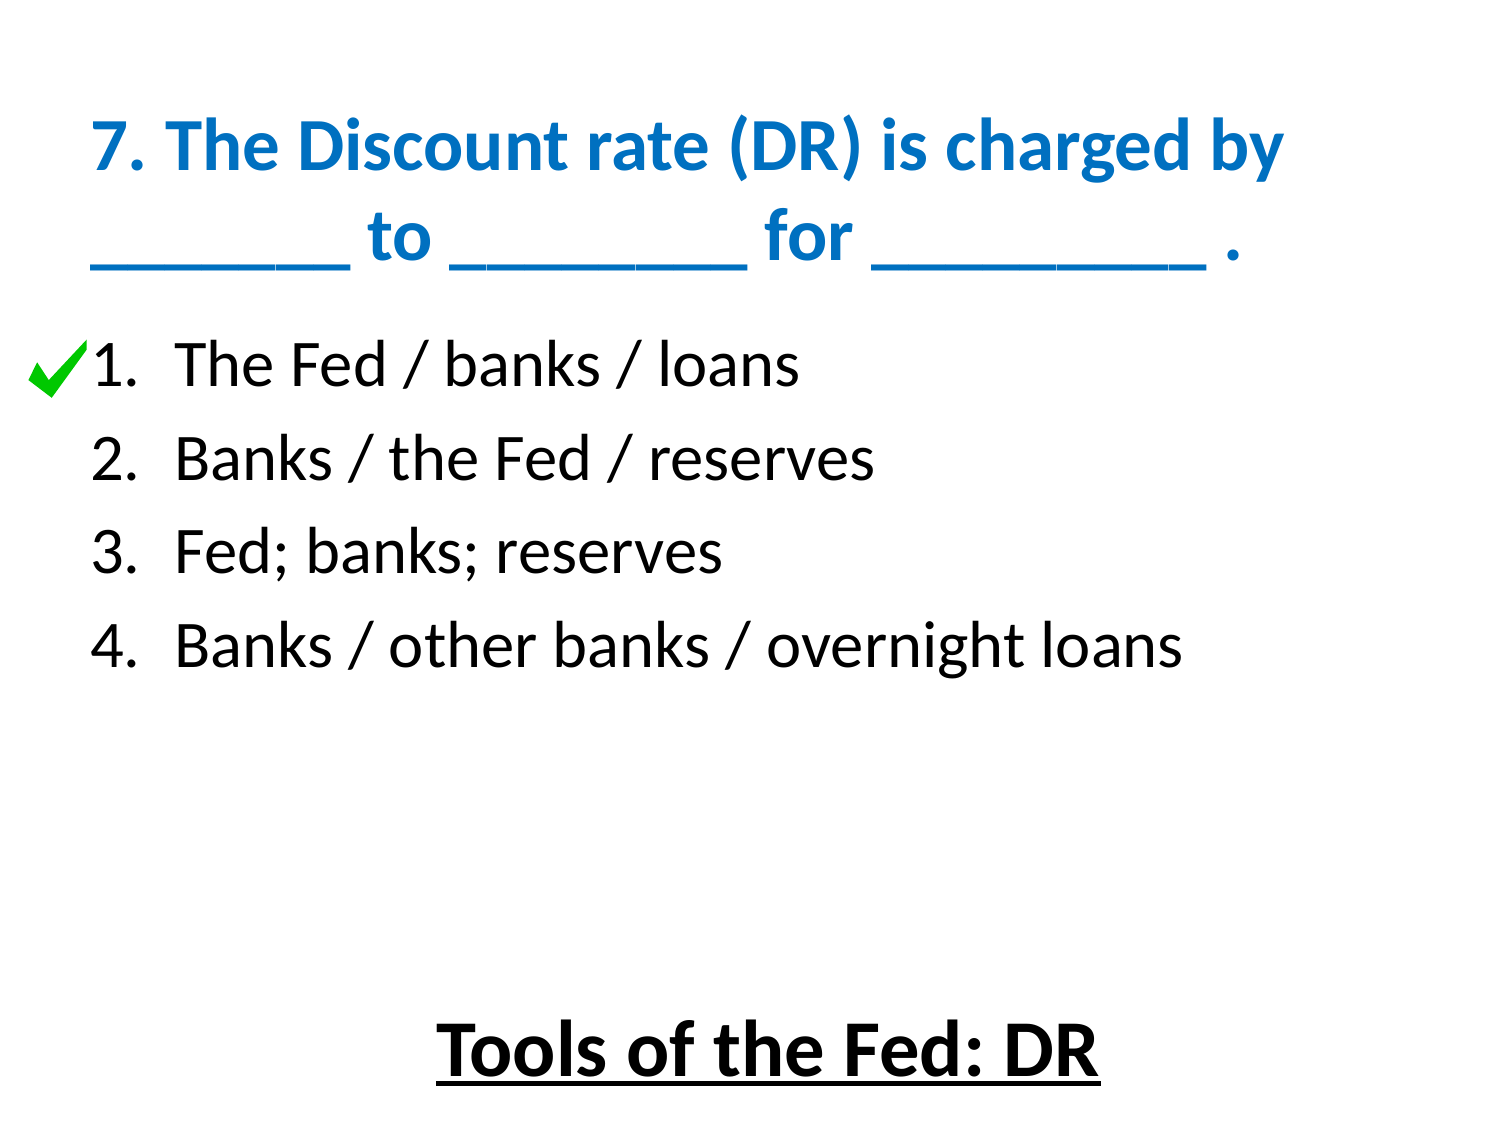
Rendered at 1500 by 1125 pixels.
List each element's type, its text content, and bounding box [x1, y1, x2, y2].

text_box [26, 348, 75, 400]
list The Fed / banks / loans Banks / the Fed / reserves Fed; banks; reserves Banks / other banks / overnight loans [75, 312, 1225, 788]
title 7. The Discount rate (DR) is charged by _______ to ________ for _________ . [75, 45, 1450, 325]
text_box Tools of the Fed: DR [349, 987, 1188, 1100]
